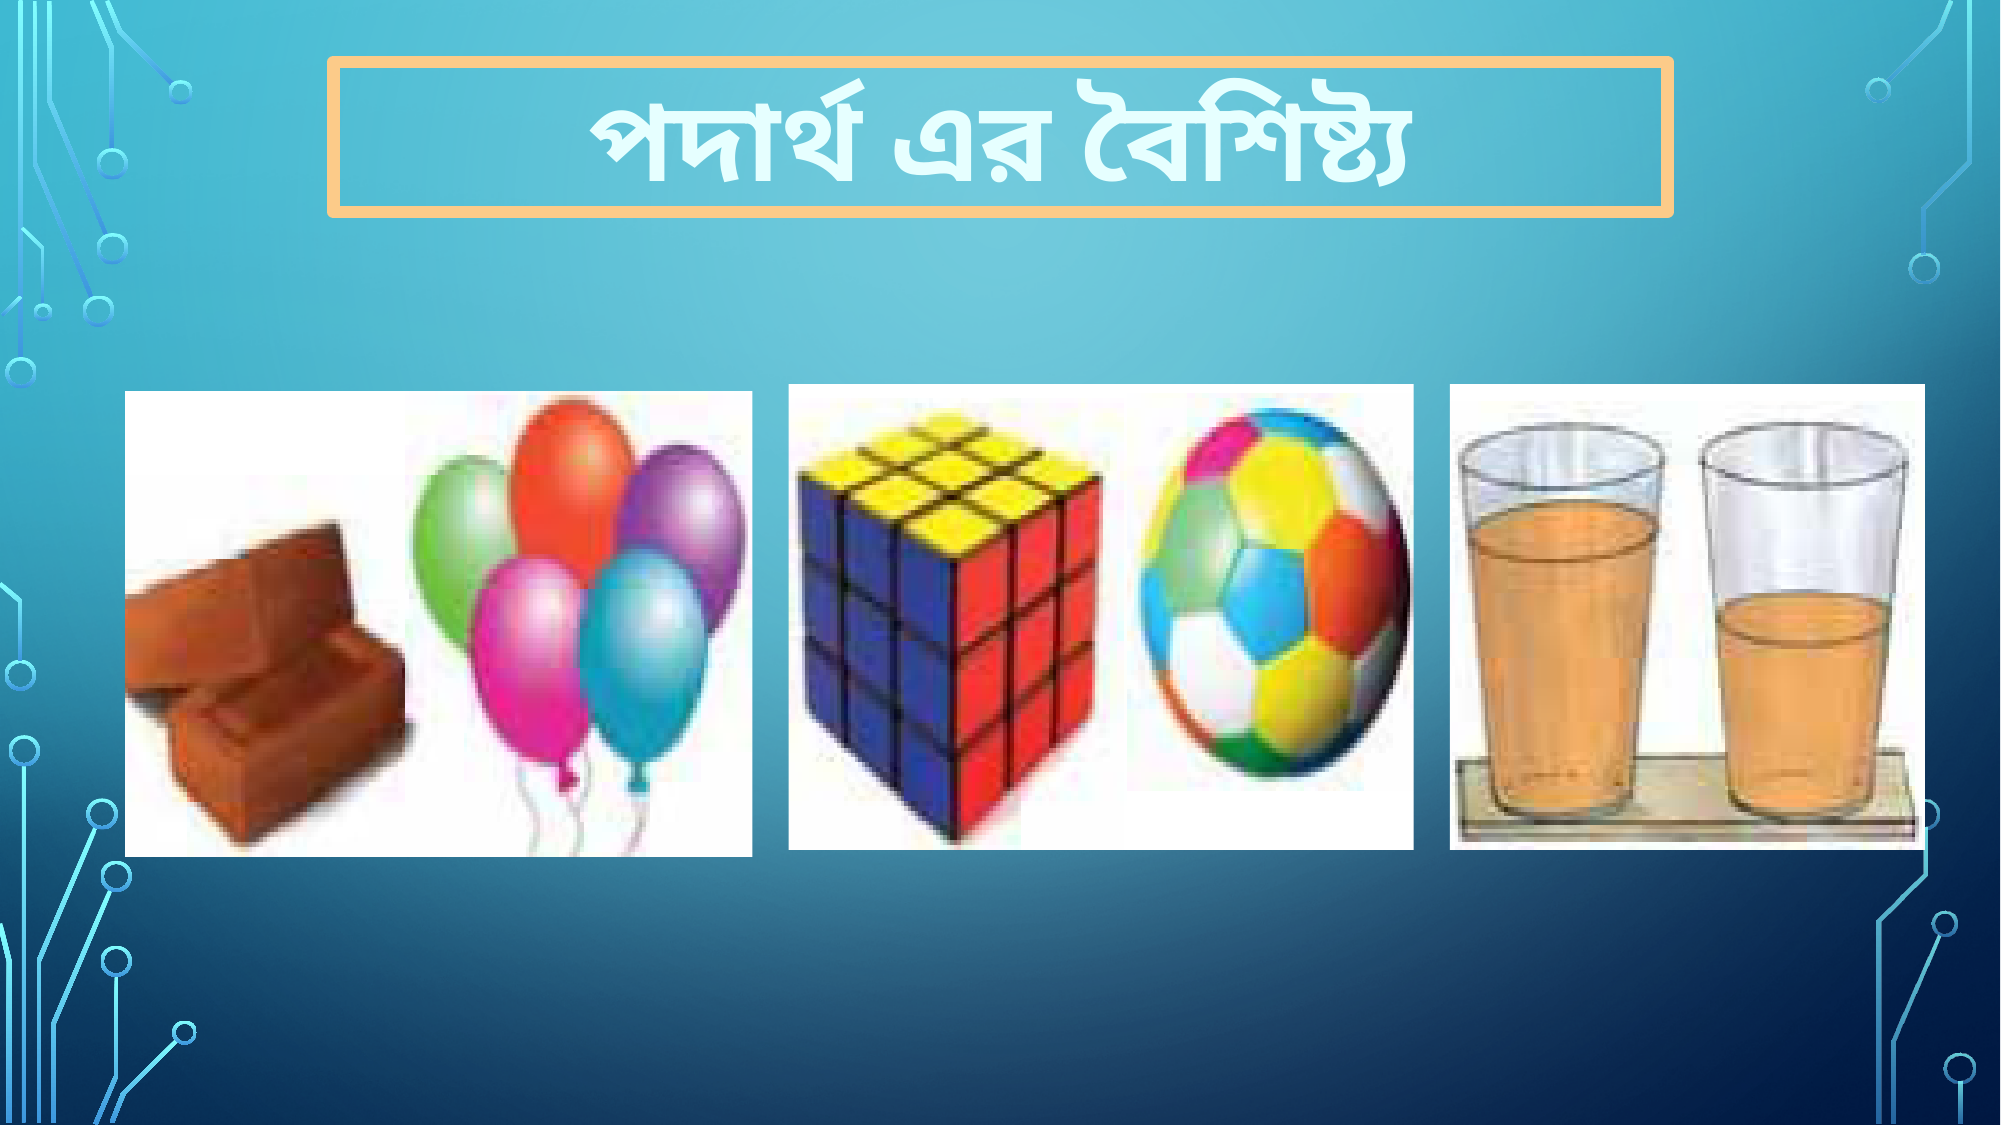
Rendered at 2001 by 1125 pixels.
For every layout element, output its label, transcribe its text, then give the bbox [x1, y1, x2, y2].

text_box পদার্থ এর বৈশিষ্ট্য [333, 62, 1668, 117]
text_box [332, 117, 1717, 310]
picture [1449, 384, 1926, 851]
picture [124, 391, 753, 857]
picture [788, 384, 1414, 851]
